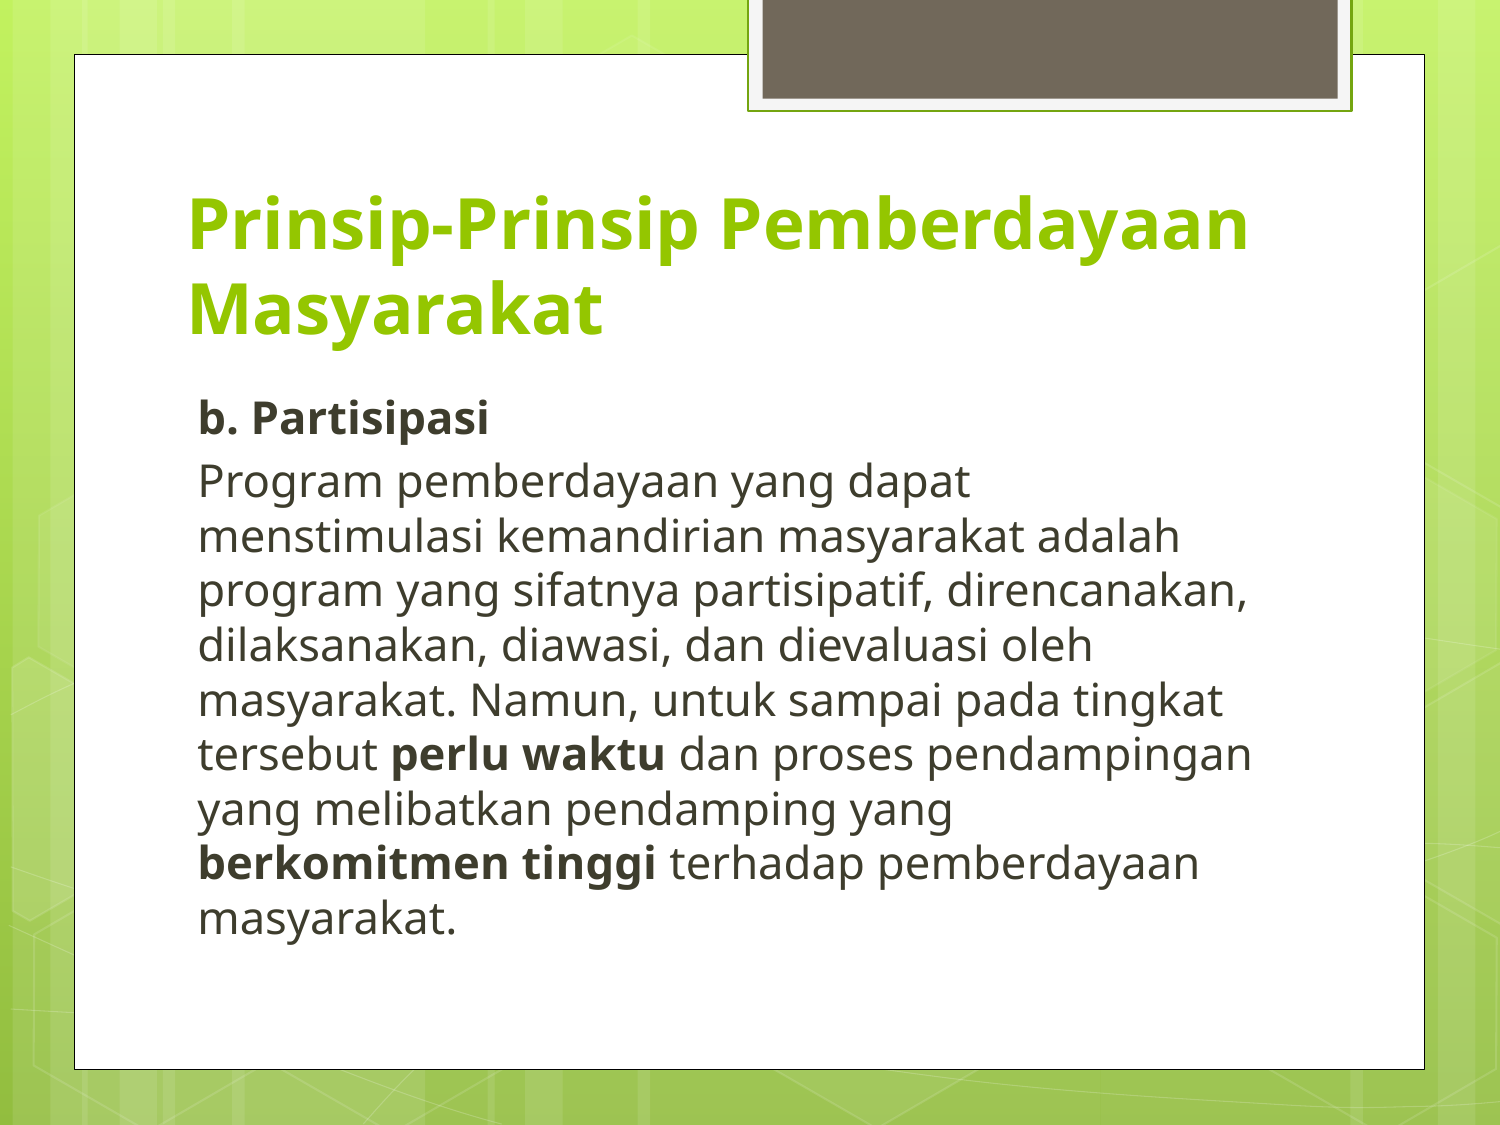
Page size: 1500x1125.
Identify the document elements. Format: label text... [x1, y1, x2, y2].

list b. Partisipasi Program pemberdayaan yang dapat menstimulasi kemandirian masyarakat adalah program yang sifatnya partisipatif, direncanakan, dilaksanakan, diawasi, dan dievaluasi oleh masyarakat. Namun, untuk sampai pada tingkat tersebut perlu waktu dan proses pendampingan yang melibatkan pendamping yang berkomitmen tinggi terhadap pemberdayaan masyarakat. [171, 381, 1283, 957]
title Prinsip-Prinsip Pemberdayaan Masyarakat [171, 168, 1324, 357]
